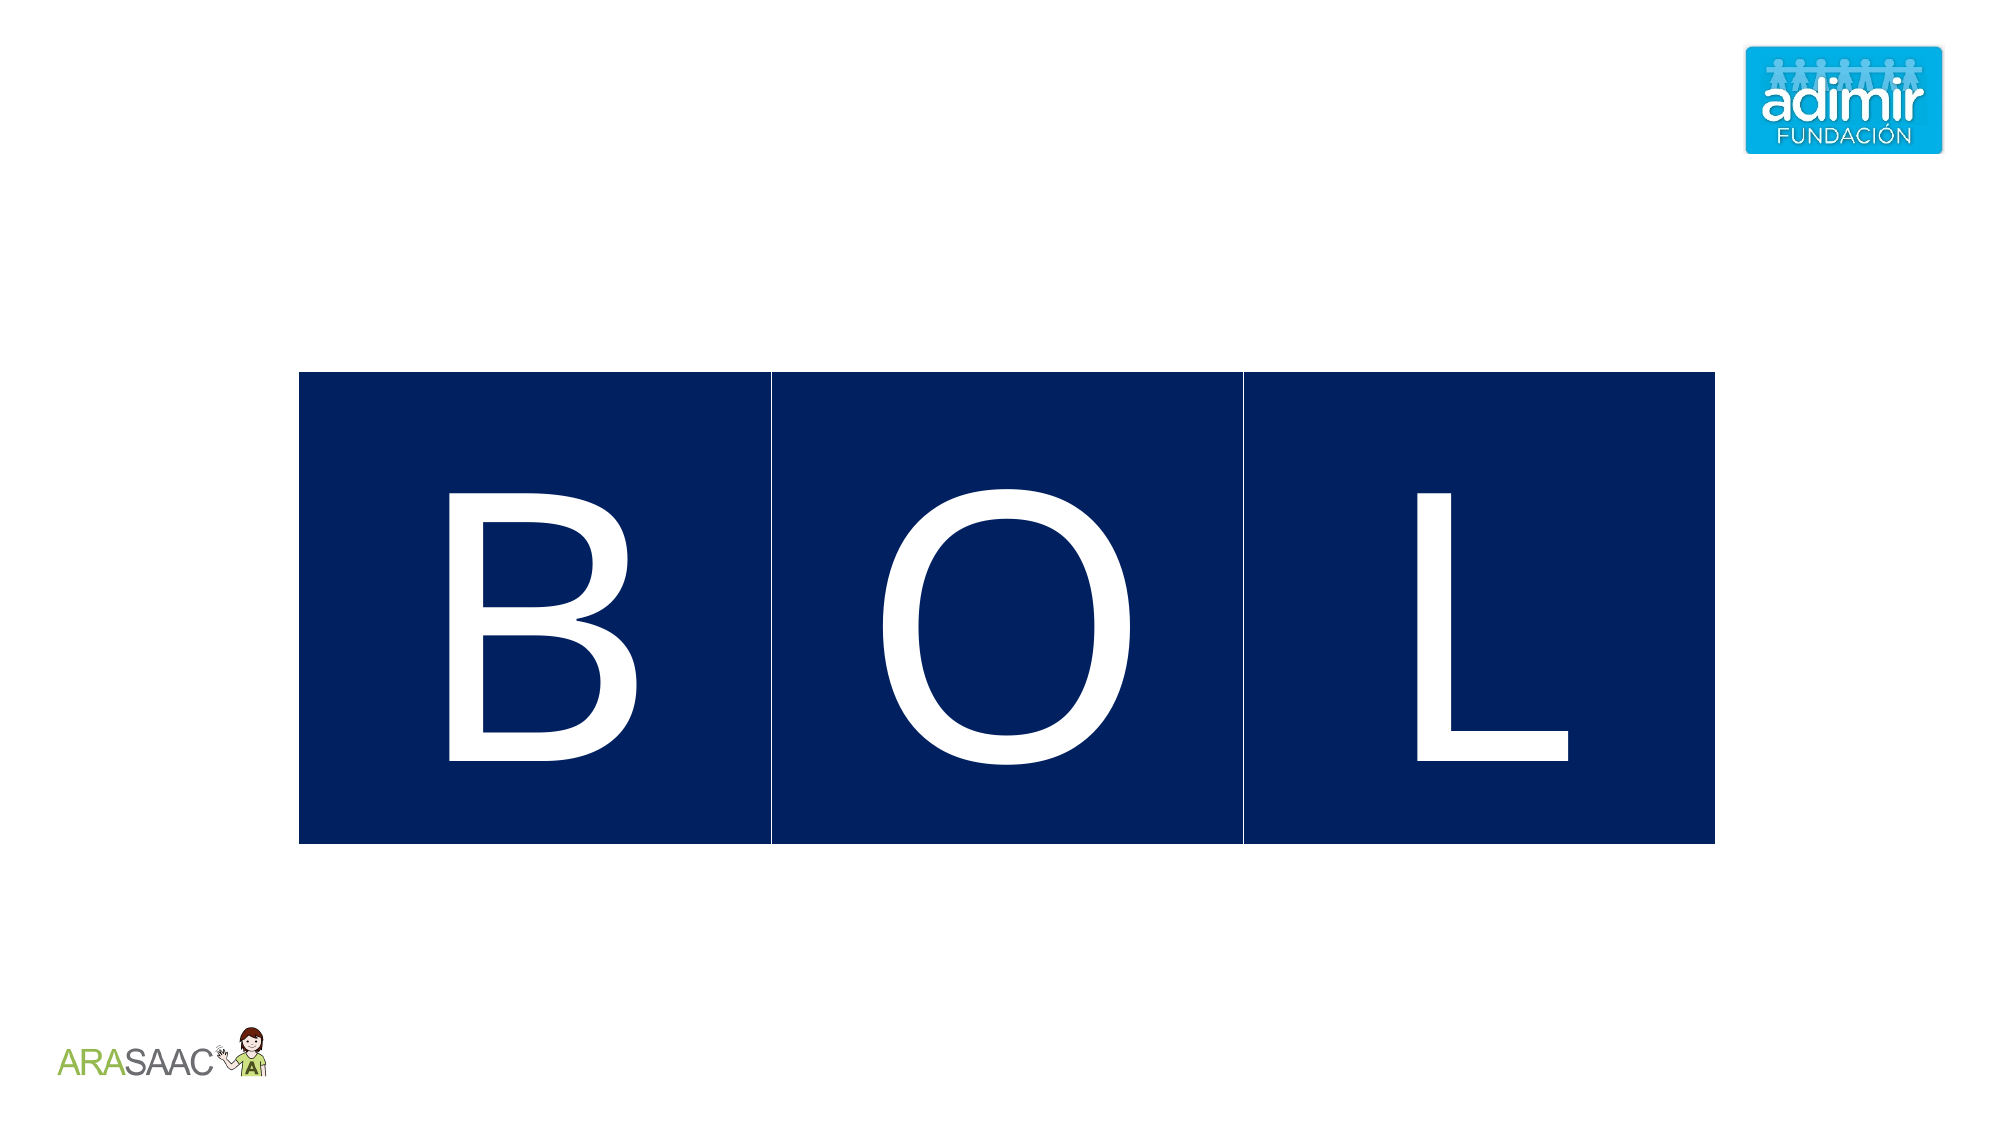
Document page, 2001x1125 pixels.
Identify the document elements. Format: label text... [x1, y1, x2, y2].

text_box B [298, 371, 771, 845]
picture [745, 290, 1298, 835]
picture [1763, 60, 1923, 121]
picture [51, 1026, 273, 1078]
picture [1815, 129, 1821, 142]
text_box L [1243, 371, 1716, 845]
picture [1778, 128, 1788, 142]
picture [1879, 128, 1888, 142]
picture [1743, 42, 1945, 154]
text_box O [771, 835, 1243, 845]
picture [1826, 128, 1834, 143]
picture [1809, 129, 1814, 142]
picture [1841, 134, 1853, 142]
picture [1904, 129, 1910, 142]
picture [1857, 132, 1868, 143]
